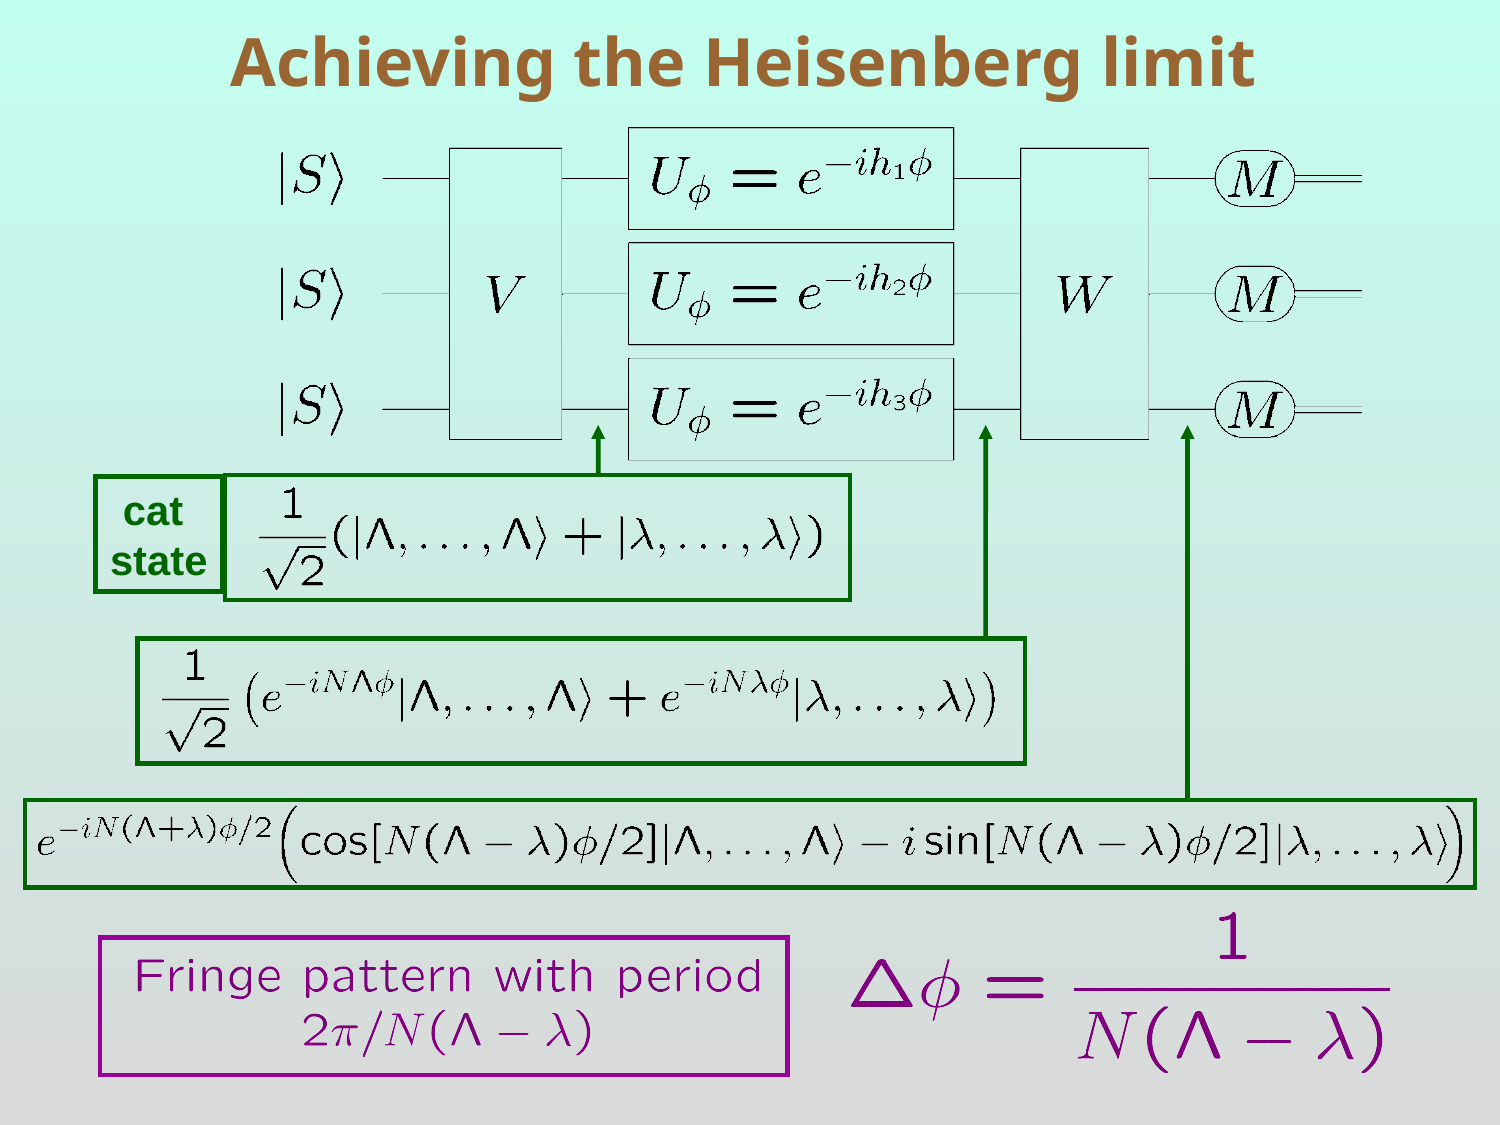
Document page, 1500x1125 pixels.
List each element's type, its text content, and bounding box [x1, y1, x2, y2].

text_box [92, 424, 851, 601]
text_box Achieving the Heisenberg limit [112, 12, 1375, 108]
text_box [24, 424, 1476, 888]
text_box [137, 424, 1026, 764]
picture [278, 124, 1363, 424]
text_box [99, 912, 1392, 1076]
